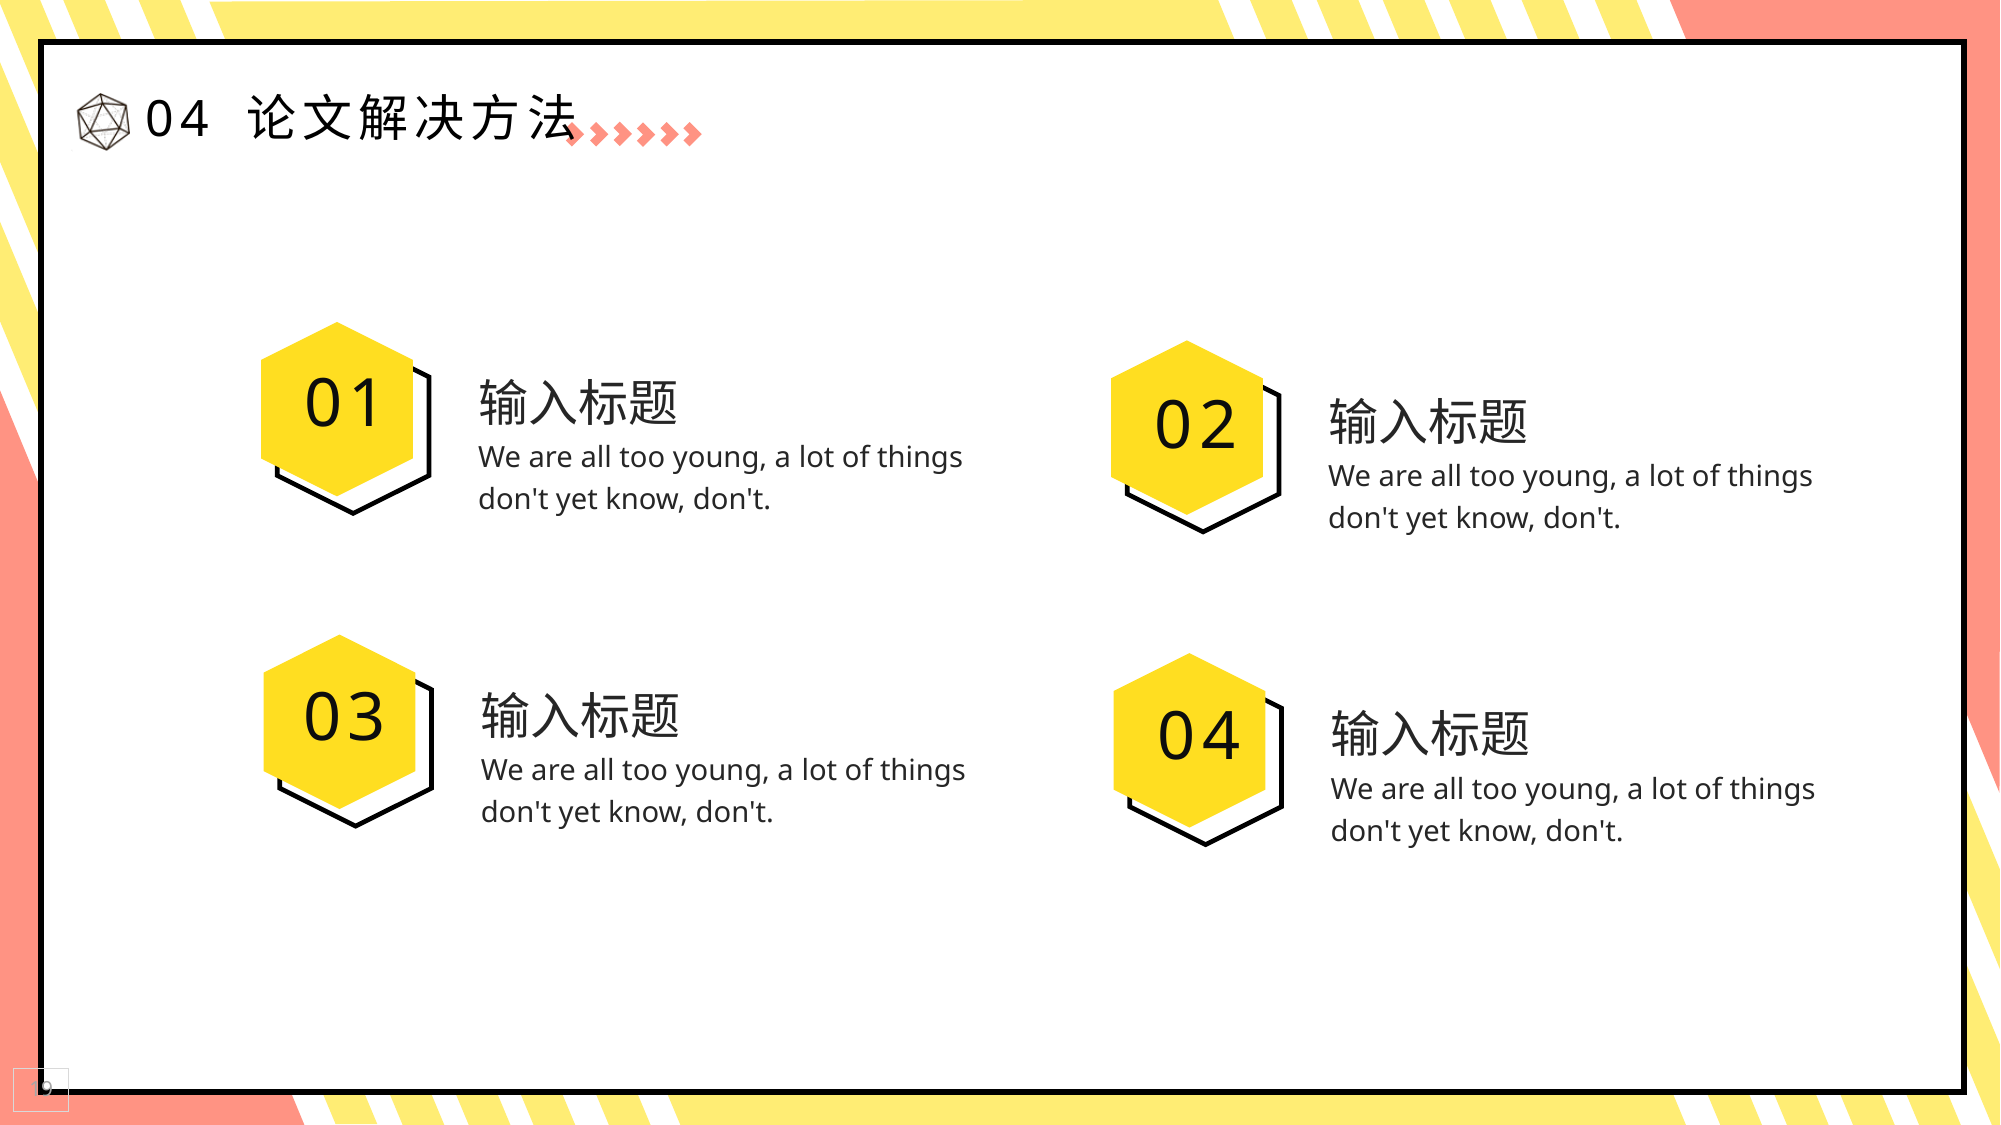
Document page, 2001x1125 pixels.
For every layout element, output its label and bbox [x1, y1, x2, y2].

picture [71, 93, 130, 152]
text_box [563, 125, 699, 144]
text_box [0, 0, 2000, 1125]
